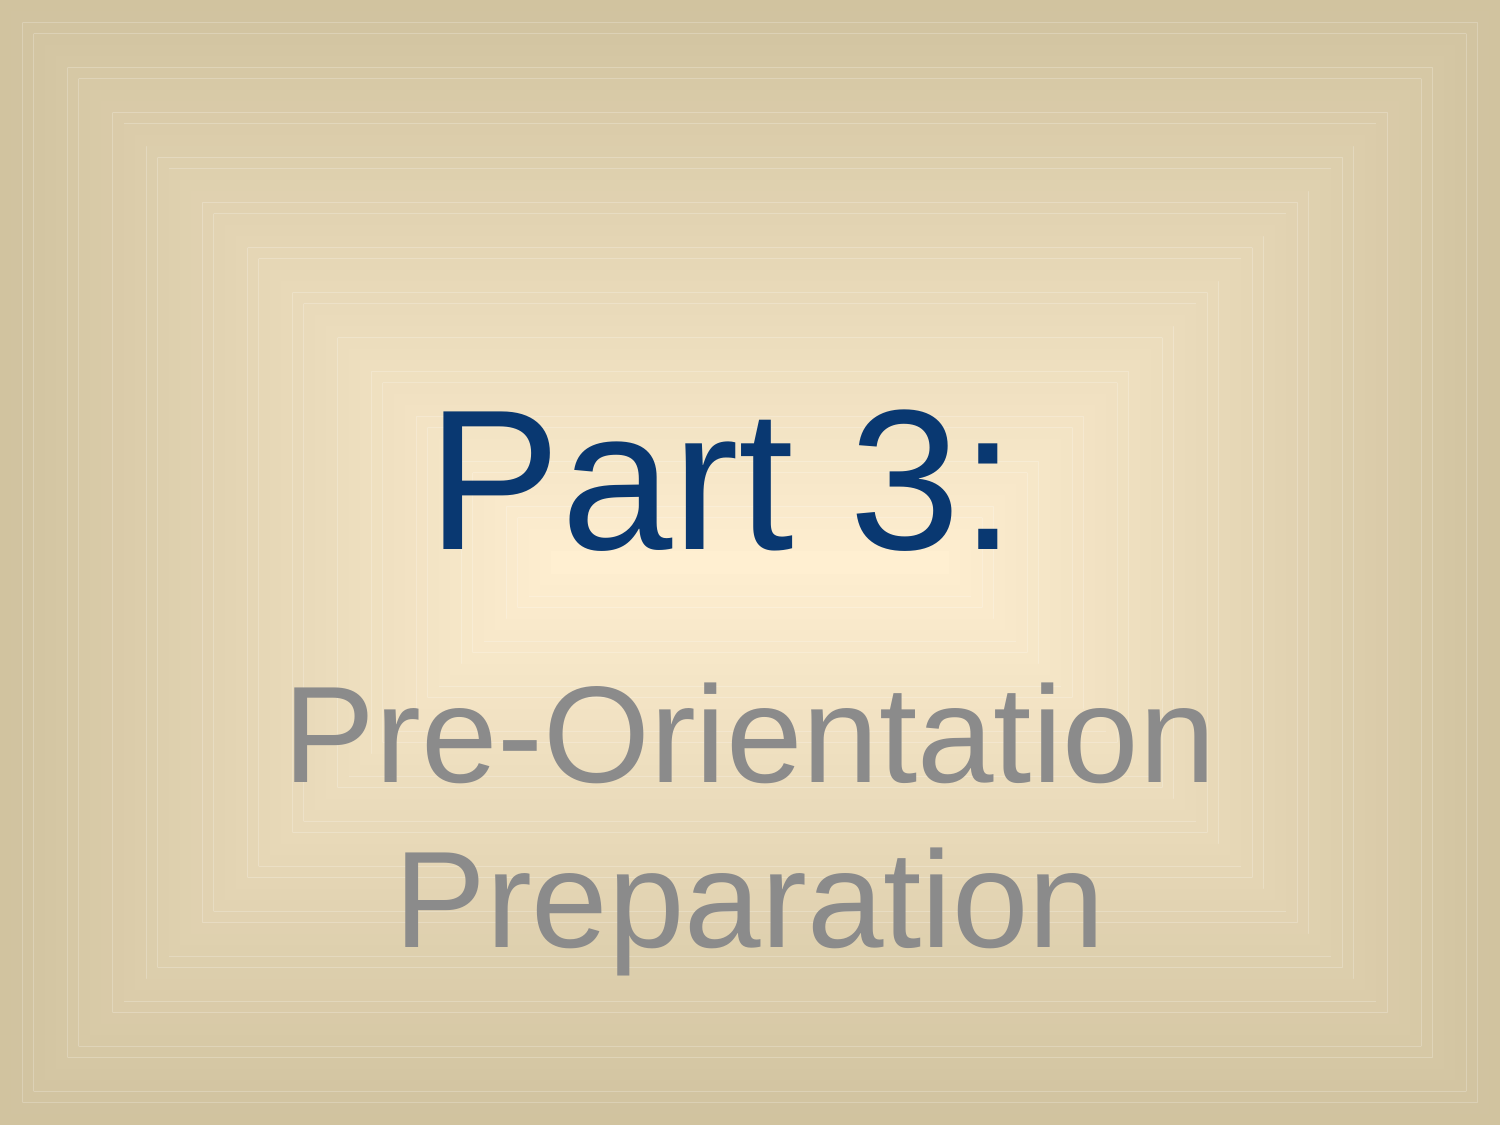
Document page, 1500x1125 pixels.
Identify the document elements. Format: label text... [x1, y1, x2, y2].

subtitle Pre-Orientation Preparation [224, 637, 1276, 926]
title Part 3: [112, 349, 1388, 591]
